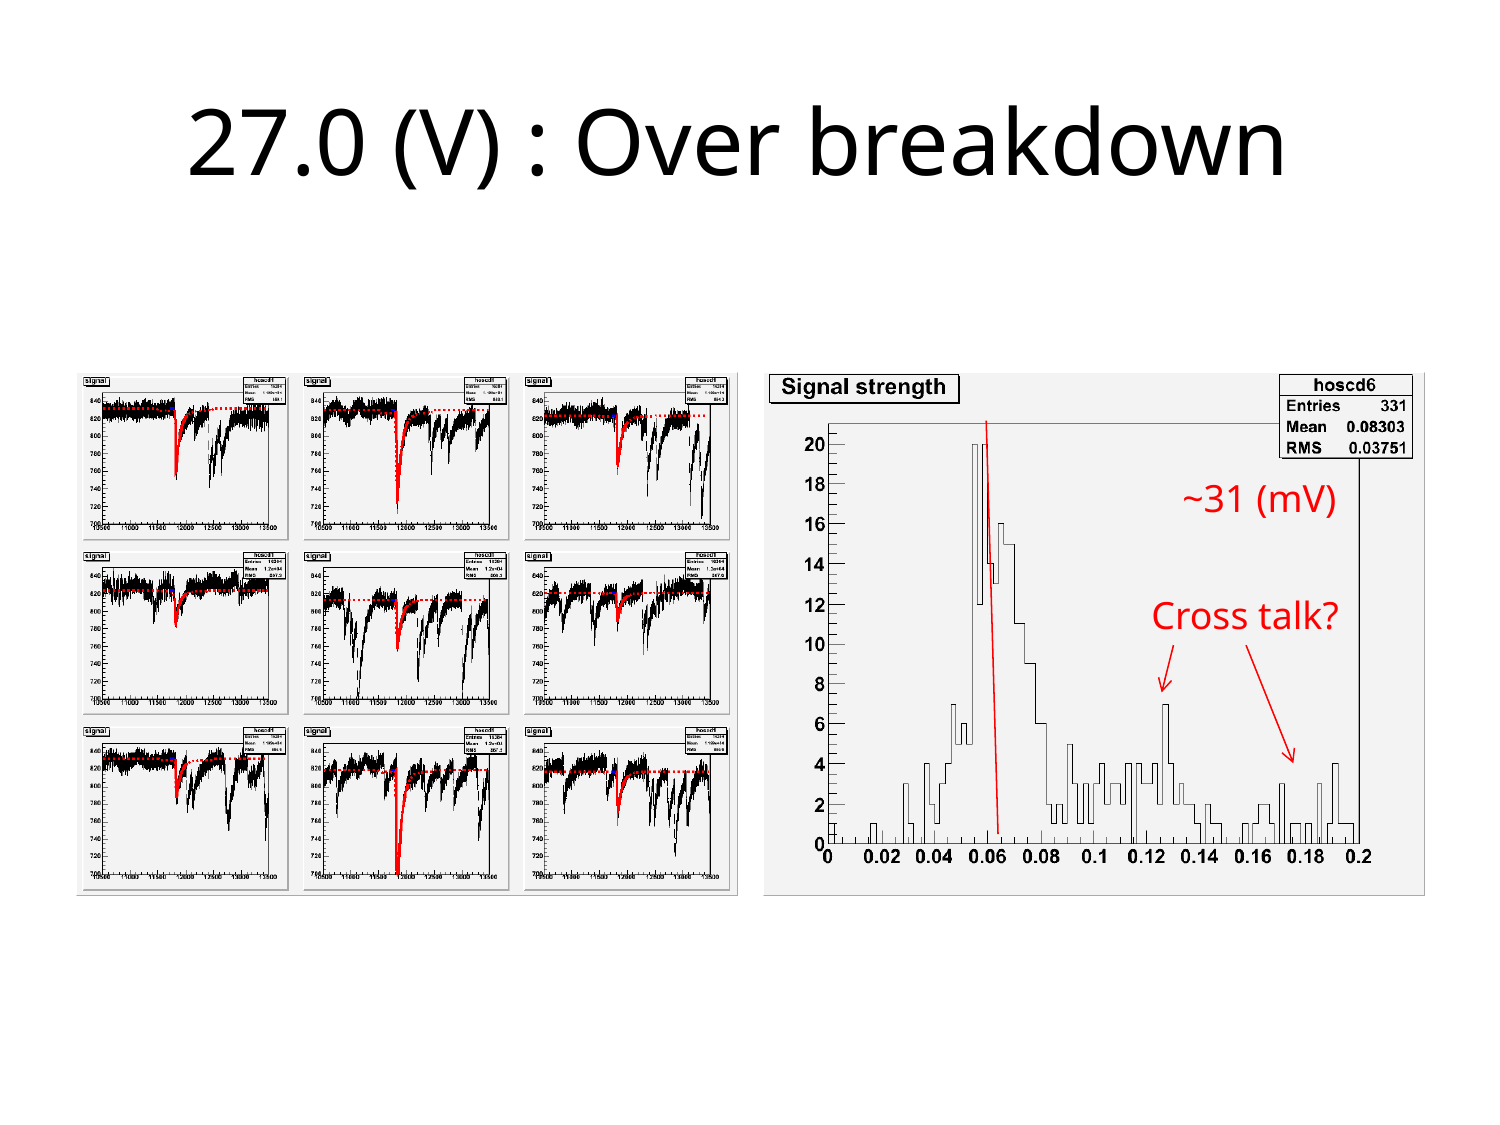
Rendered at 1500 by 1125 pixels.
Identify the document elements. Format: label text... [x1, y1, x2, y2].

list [74, 371, 738, 896]
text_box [1210, 680, 1329, 729]
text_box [785, 621, 1200, 634]
title 27.0 (V) : Over breakdown [75, 45, 1425, 233]
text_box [1137, 584, 1353, 693]
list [762, 371, 1426, 896]
